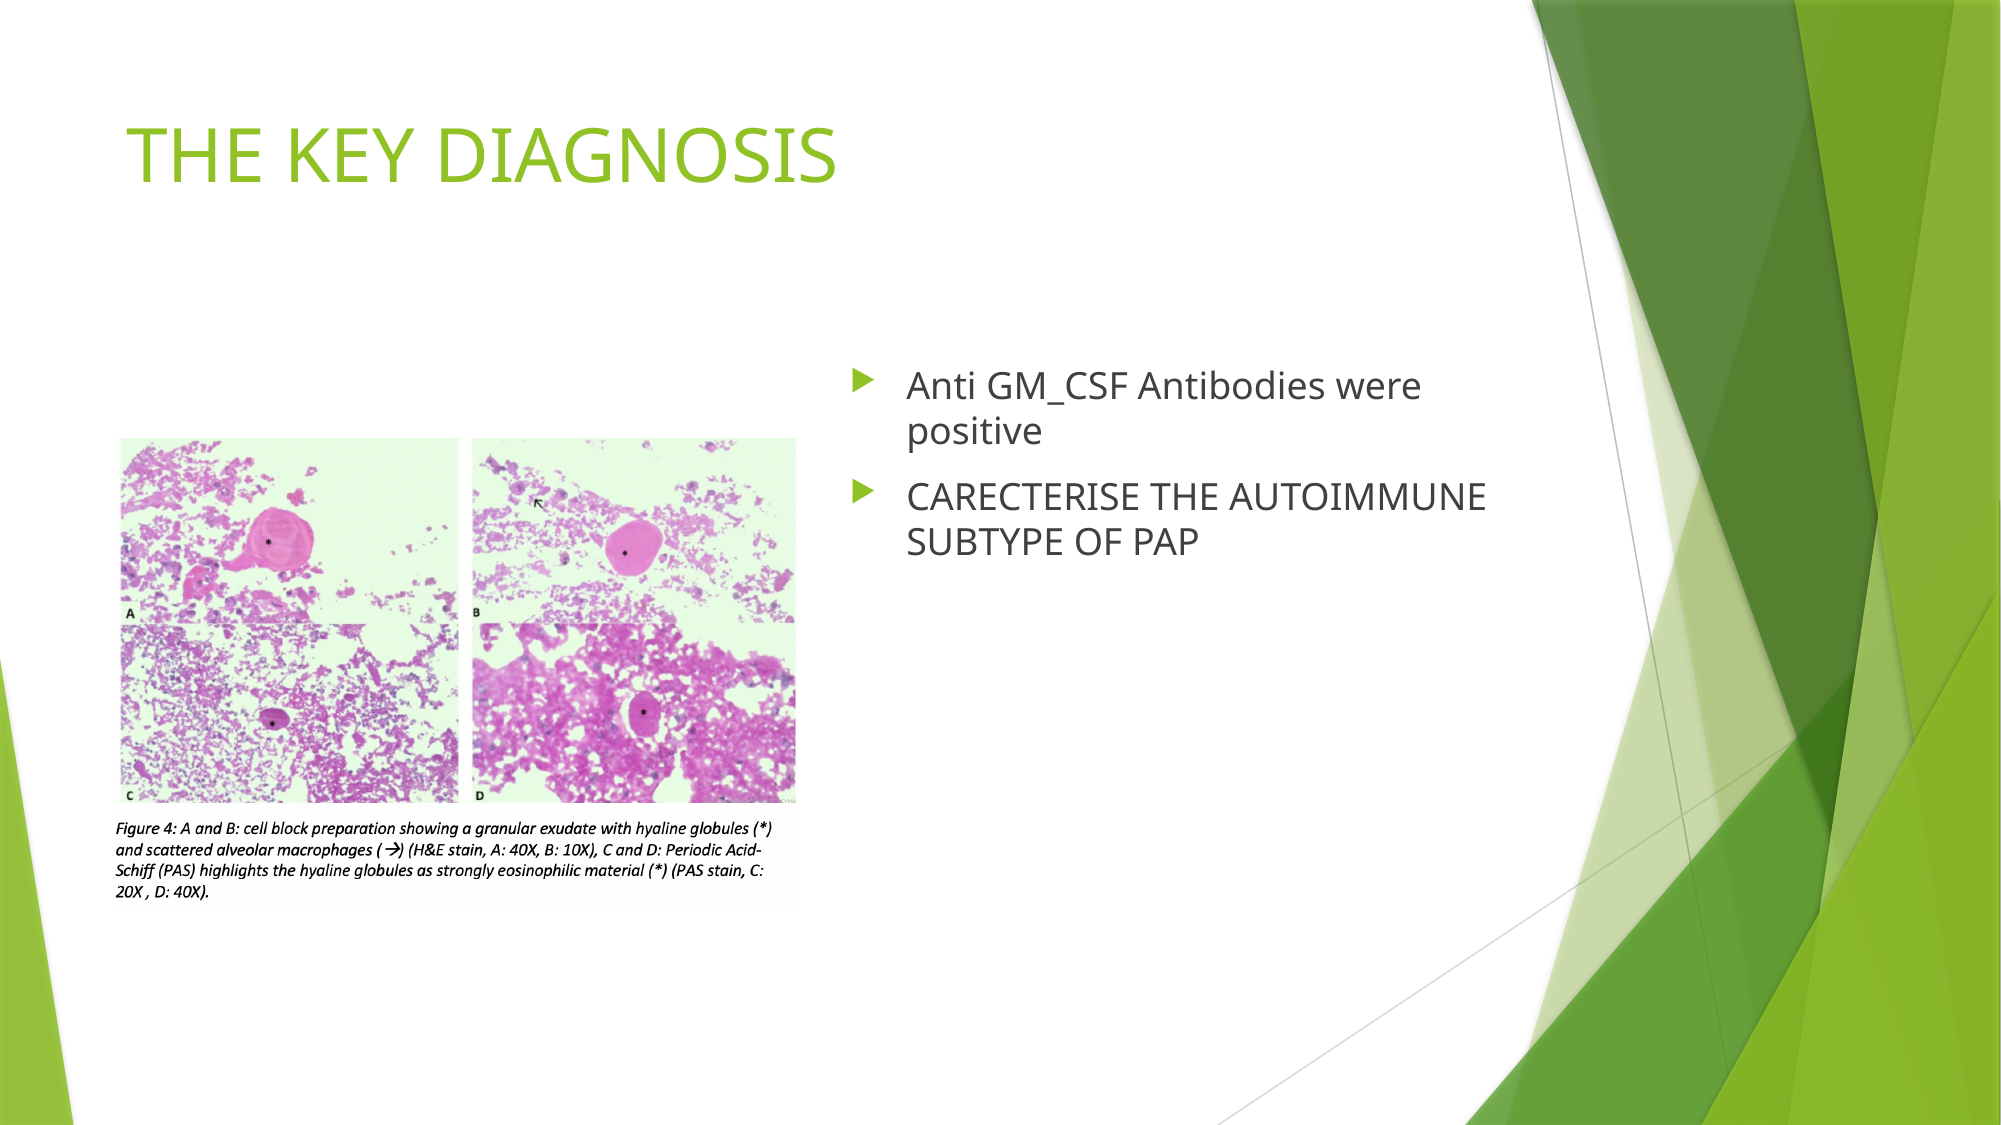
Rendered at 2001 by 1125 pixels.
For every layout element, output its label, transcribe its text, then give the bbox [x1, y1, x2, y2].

list Anti GM_CSF Antibodies were positive CARECTERISE THE AUTOIMMUNE SUBTYPE OF PAP [834, 354, 1522, 992]
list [110, 438, 798, 908]
title THE KEY DIAGNOSIS [111, 99, 1522, 317]
